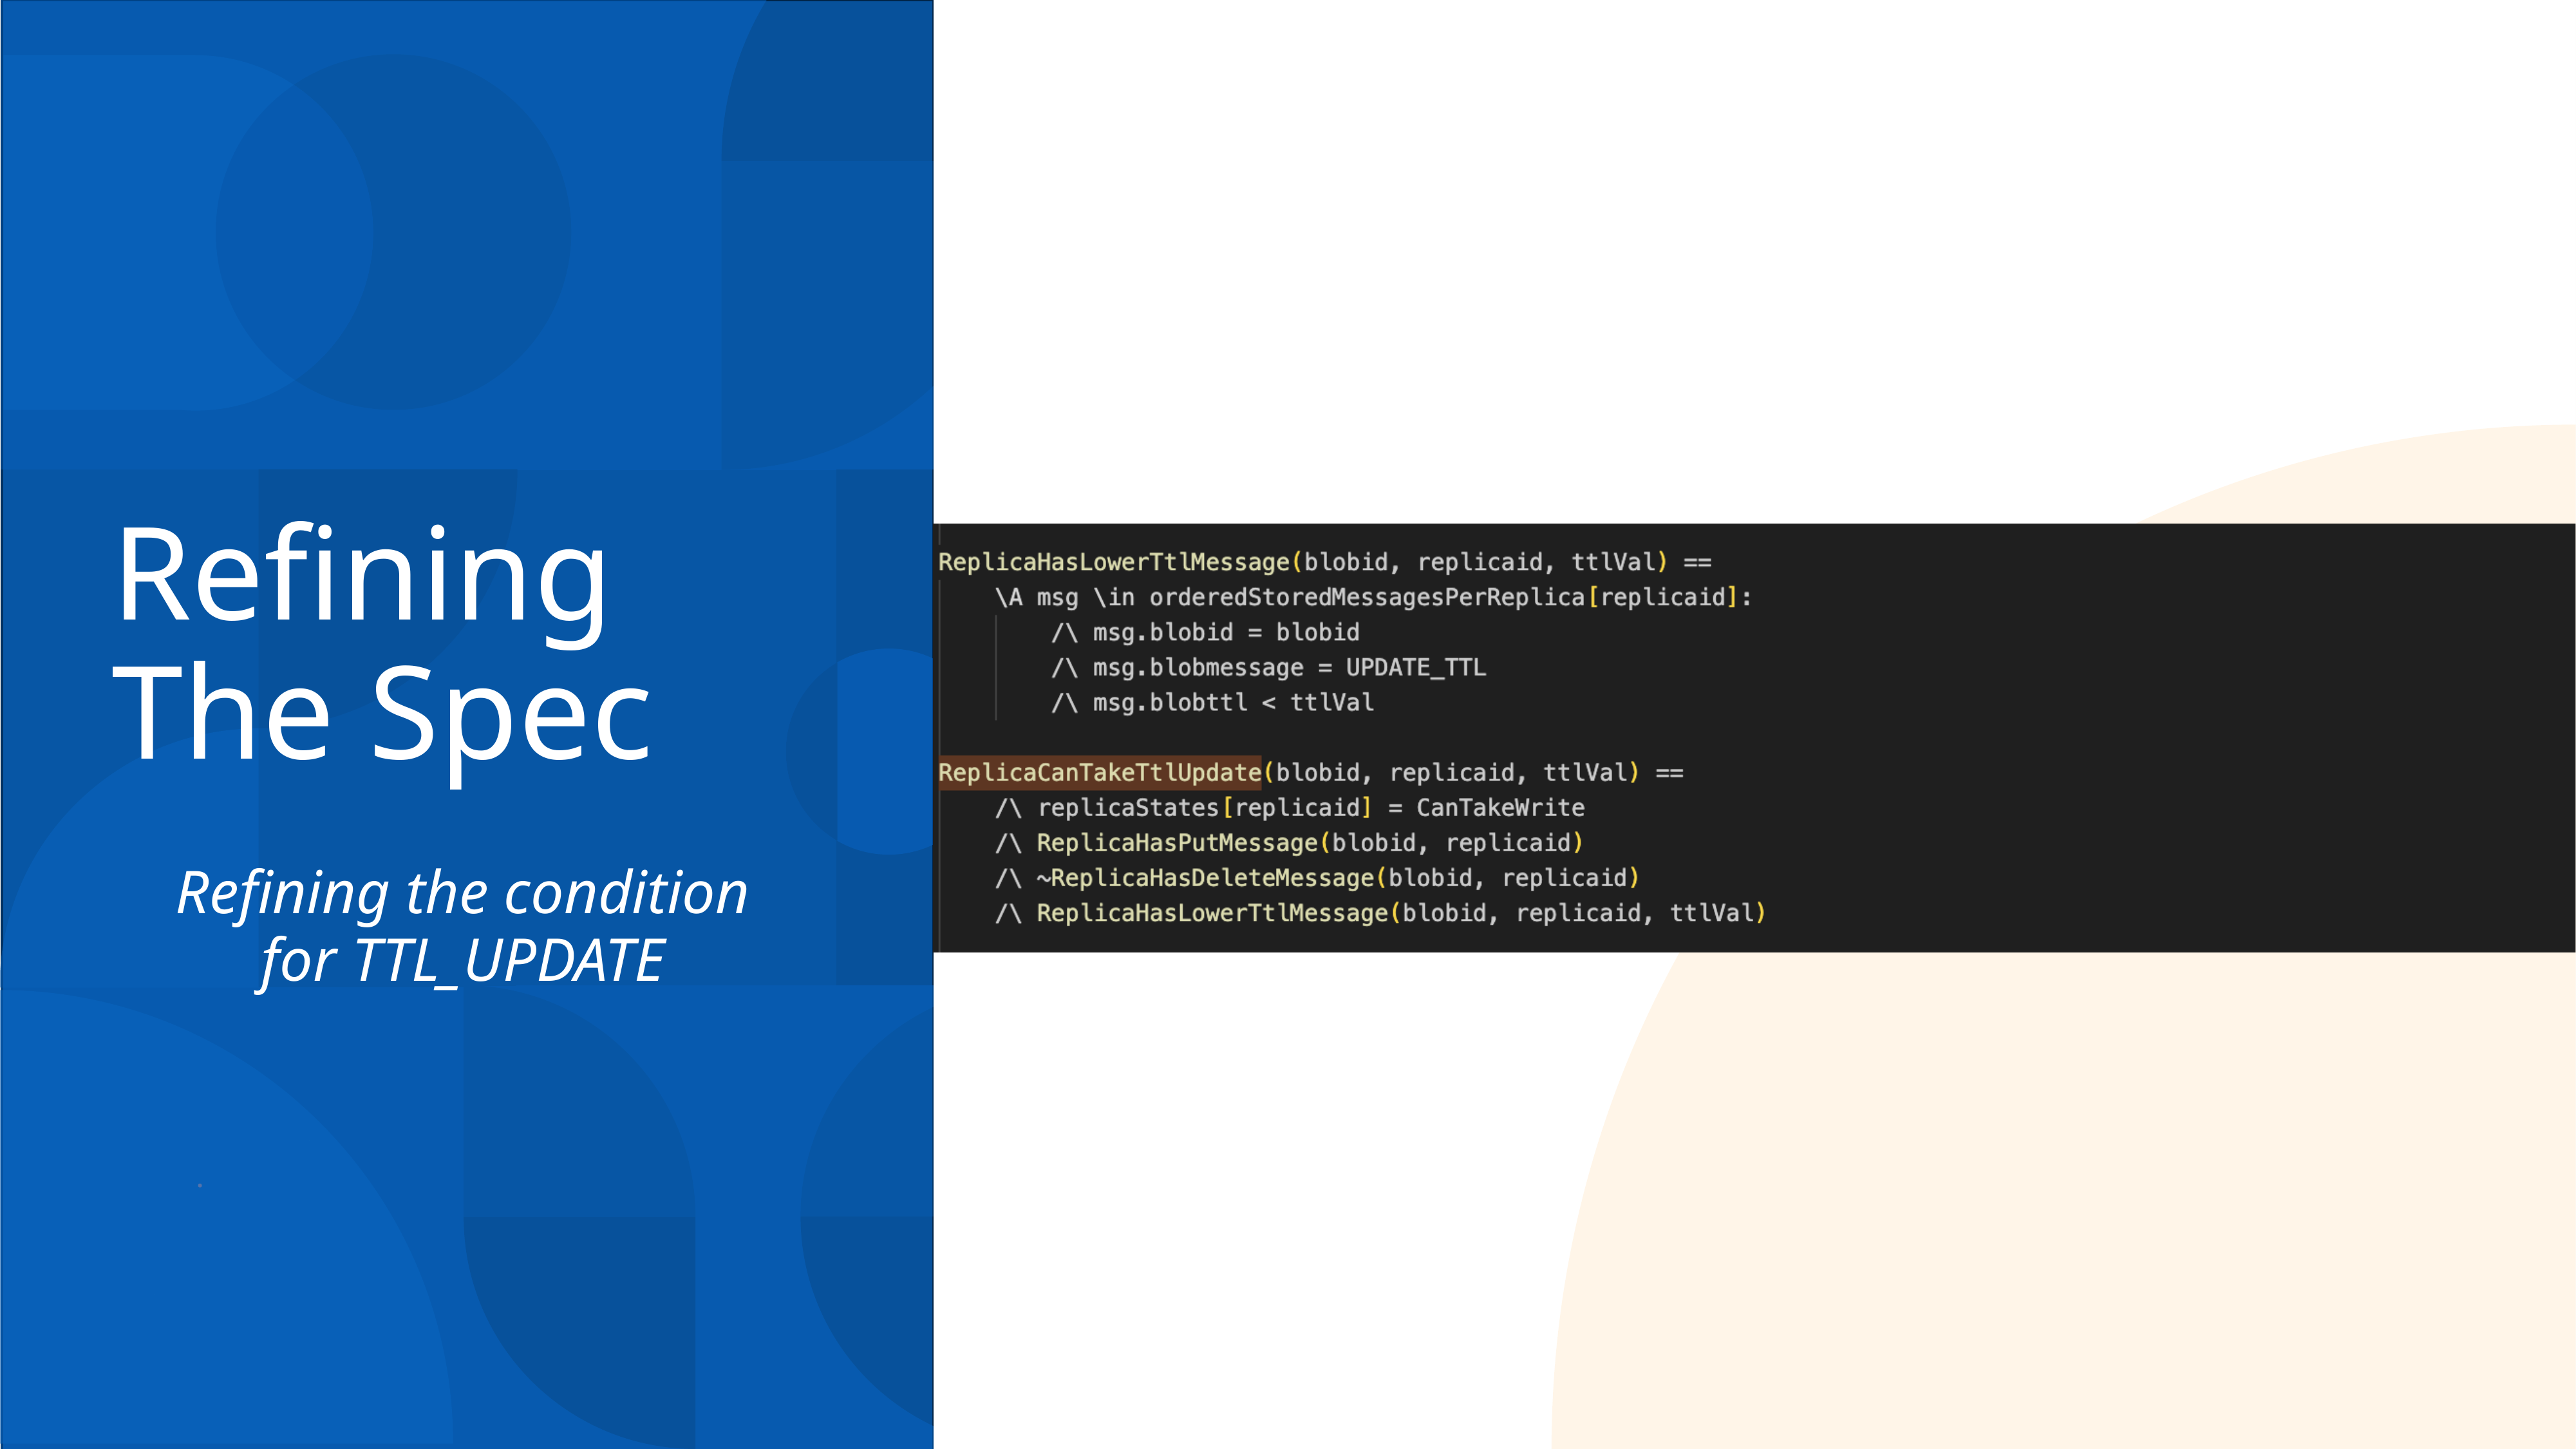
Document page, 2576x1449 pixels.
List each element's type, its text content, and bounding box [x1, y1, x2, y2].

title Refining The Spec [111, 441, 819, 787]
list Refining the condition for TTL_UPDATE [110, 860, 816, 1258]
picture [933, 524, 2576, 952]
